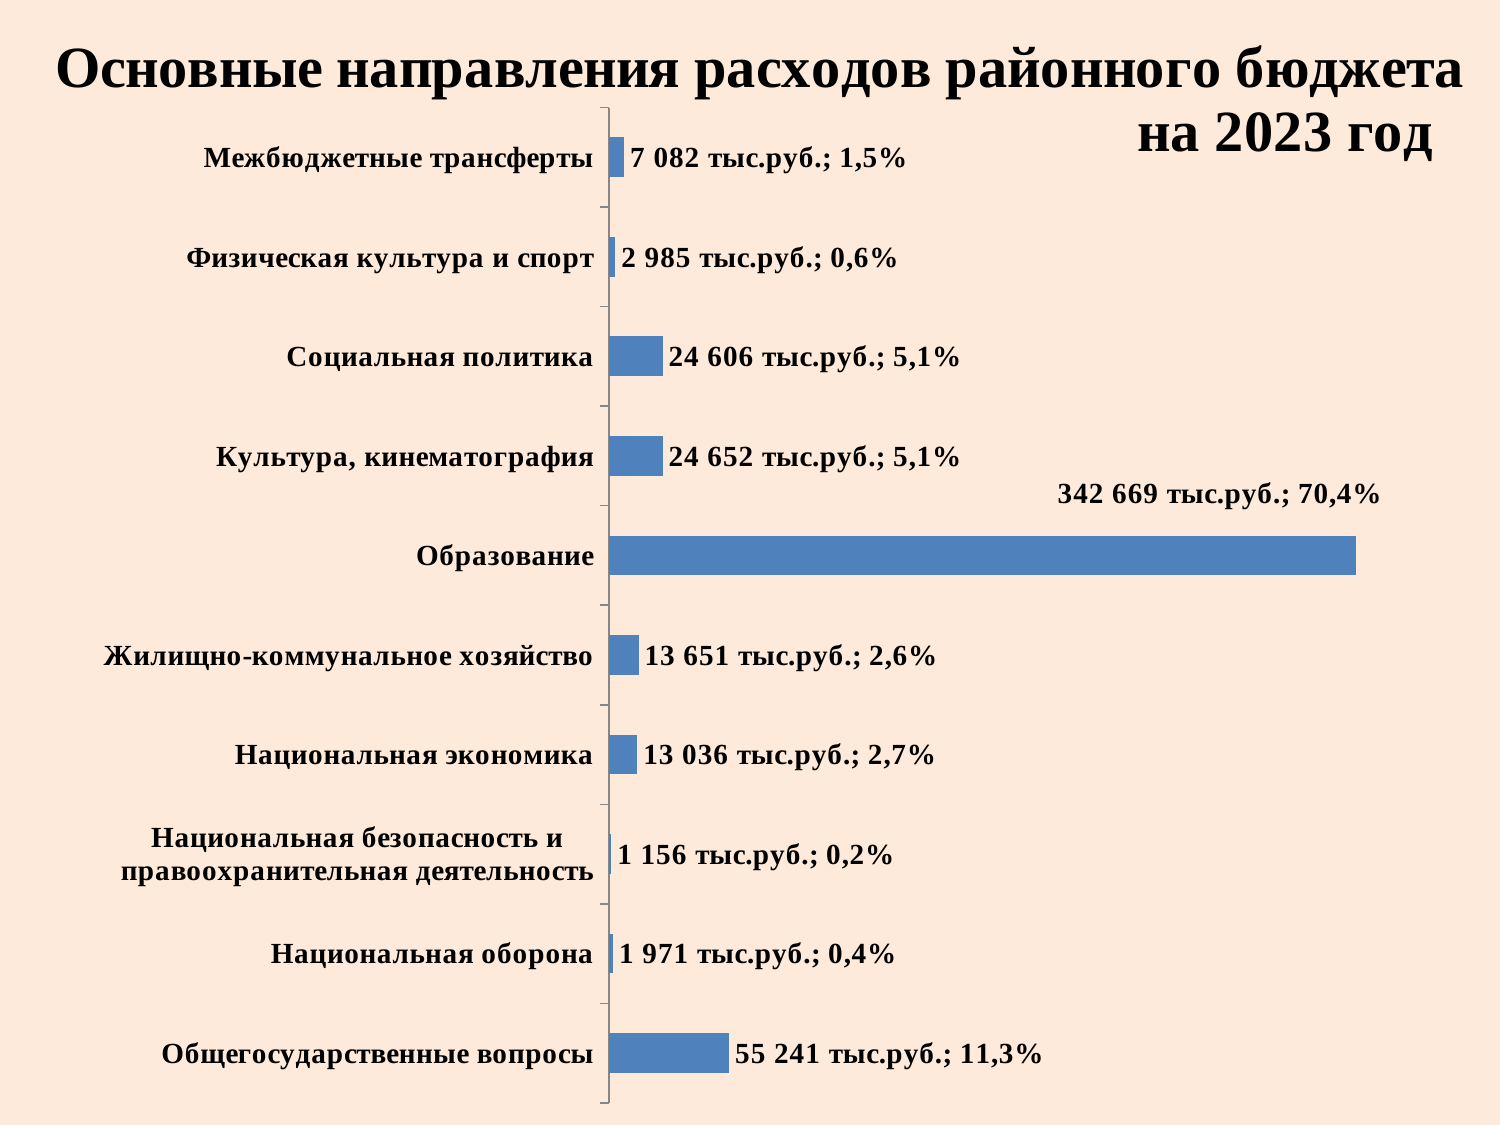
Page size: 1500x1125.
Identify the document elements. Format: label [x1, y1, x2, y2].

chart [0, 0, 1500, 1125]
